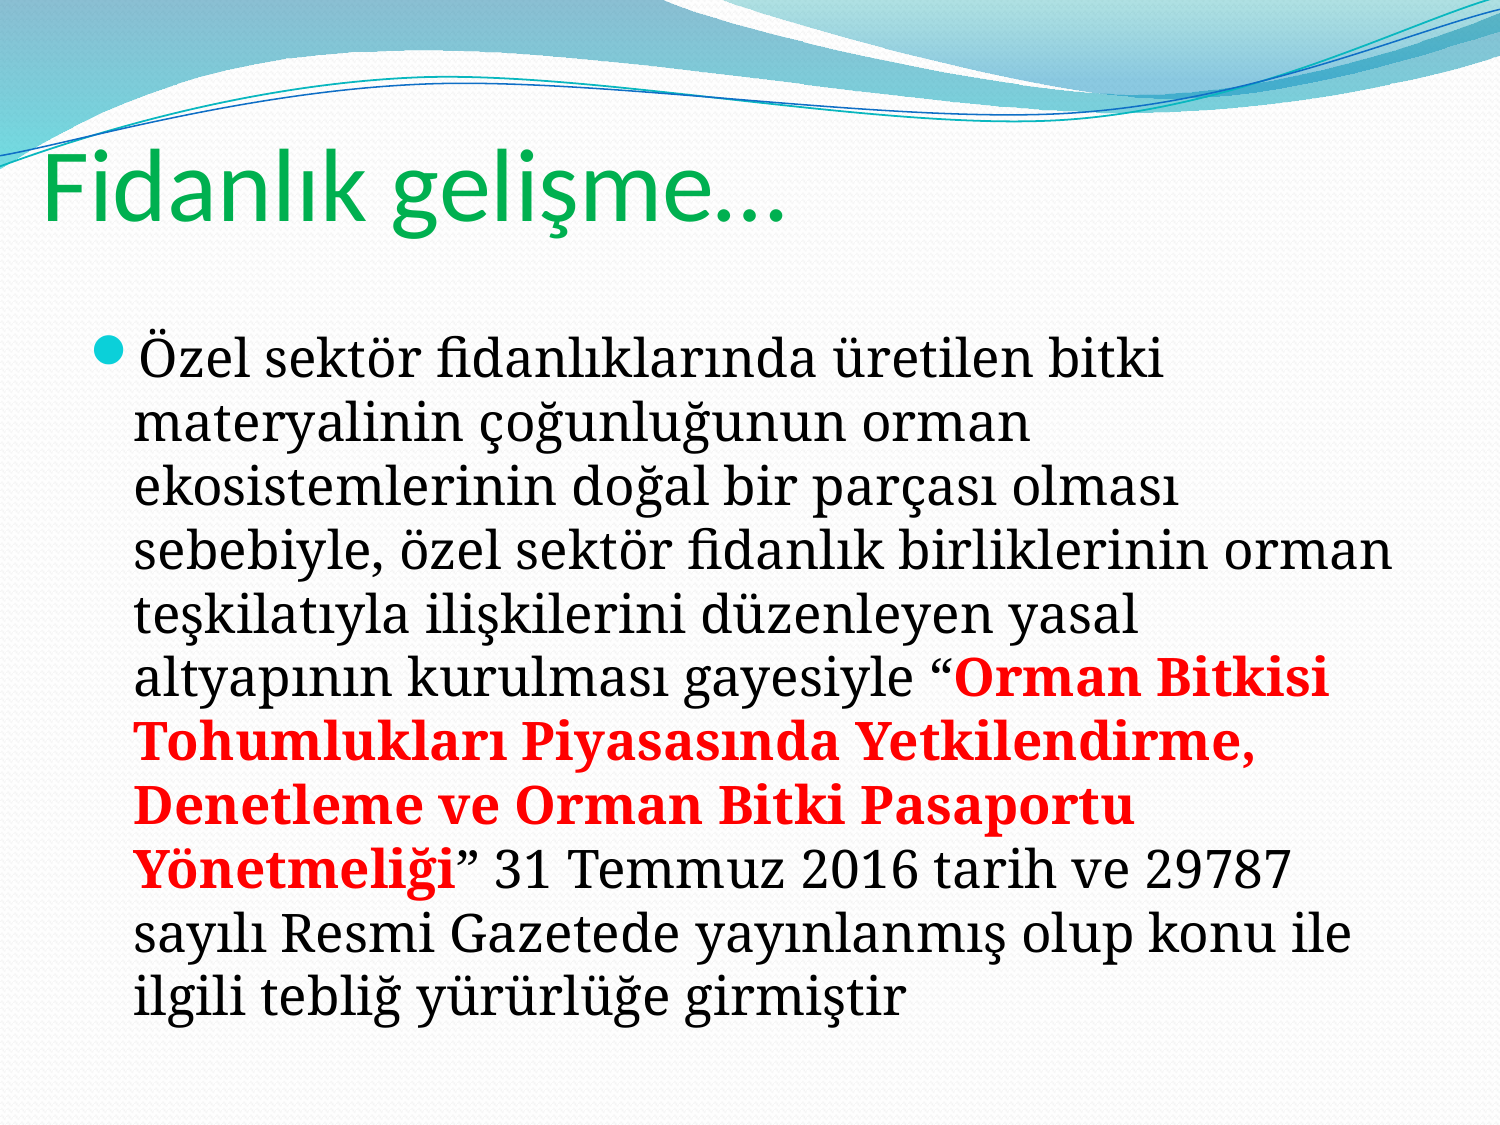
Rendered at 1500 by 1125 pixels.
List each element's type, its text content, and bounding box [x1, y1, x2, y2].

list Özel sektör fidanlıklarında üretilen bitki materyalinin çoğunluğunun orman ekosistemlerinin doğal bir parçası olması sebebiyle, özel sektör fidanlık birliklerinin orman teşkilatıyla ilişkilerini düzenleyen yasal altyapının kurulması gayesiyle “Orman Bitkisi Tohumlukları Piyasasında Yetkilendirme, Denetleme ve Orman Bitki Pasaportu Yönetmeliği” 31 Temmuz 2016 tarih ve 29787 sayılı Resmi Gazetede yayınlanmış olup konu ile ilgili tebliğ yürürlüğe girmiştir [75, 317, 1425, 1038]
title Fidanlık gelişme… [41, 54, 1392, 243]
